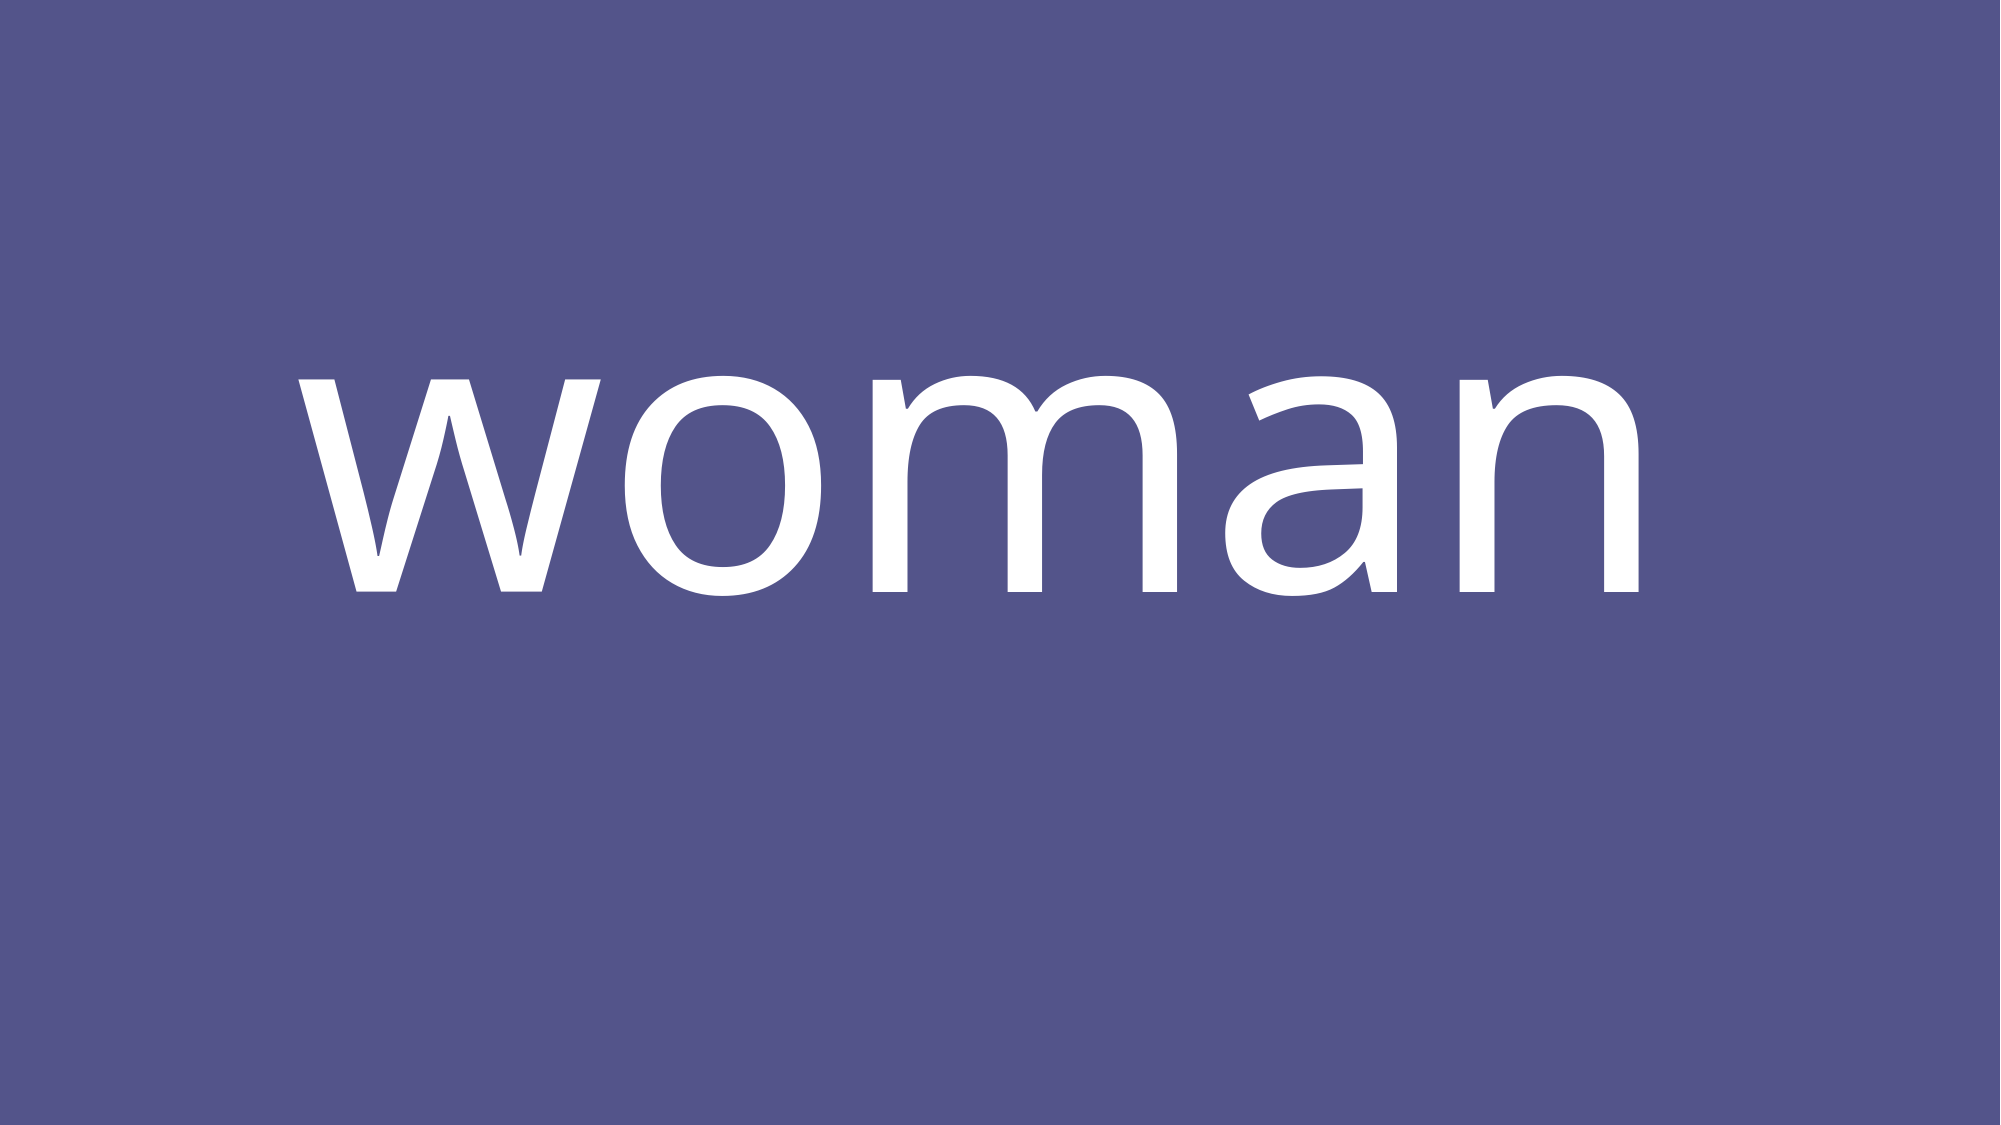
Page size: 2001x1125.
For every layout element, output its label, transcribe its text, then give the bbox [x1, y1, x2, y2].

title woman [98, 126, 1868, 677]
